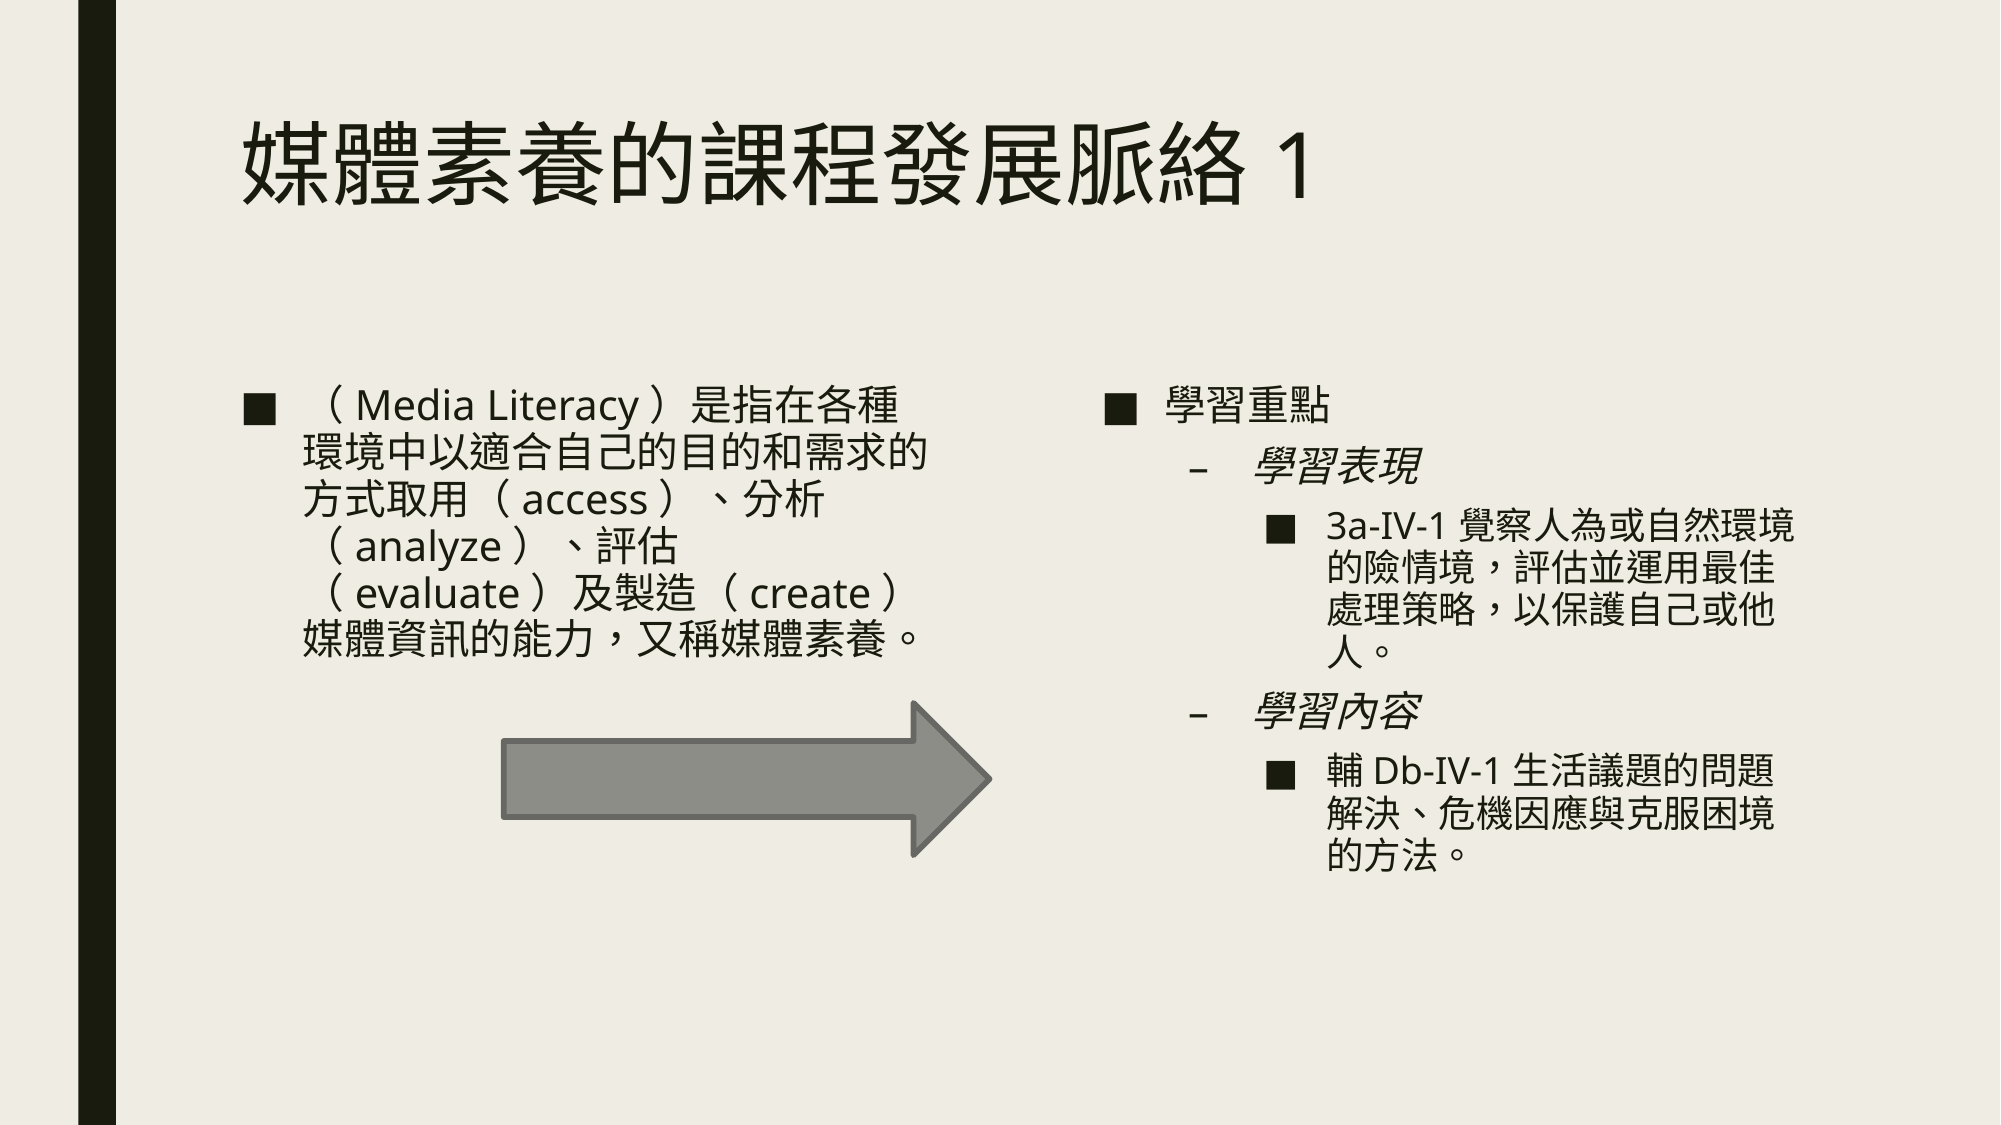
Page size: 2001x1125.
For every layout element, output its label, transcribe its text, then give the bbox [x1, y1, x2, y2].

list （Media Literacy）是指在各種環境中以適合自己的目的和需求的方式取用（access）、分析（analyze）、評估（evaluate）及製造（create）媒體資訊的能力，又稱媒體素養。 [225, 375, 955, 963]
text_box [500, 700, 993, 858]
list 學習重點 學習表現 3a-IV-1覺察人為或自然環境的險情境，評估並運用最佳處理策略，以保護自己或他人。 學習內容 輔Db-IV-1生活議題的問題解決、危機因應與克服困境的方法。 [1086, 375, 1823, 963]
title 媒體素養的課程發展脈絡1 [225, 112, 1800, 357]
